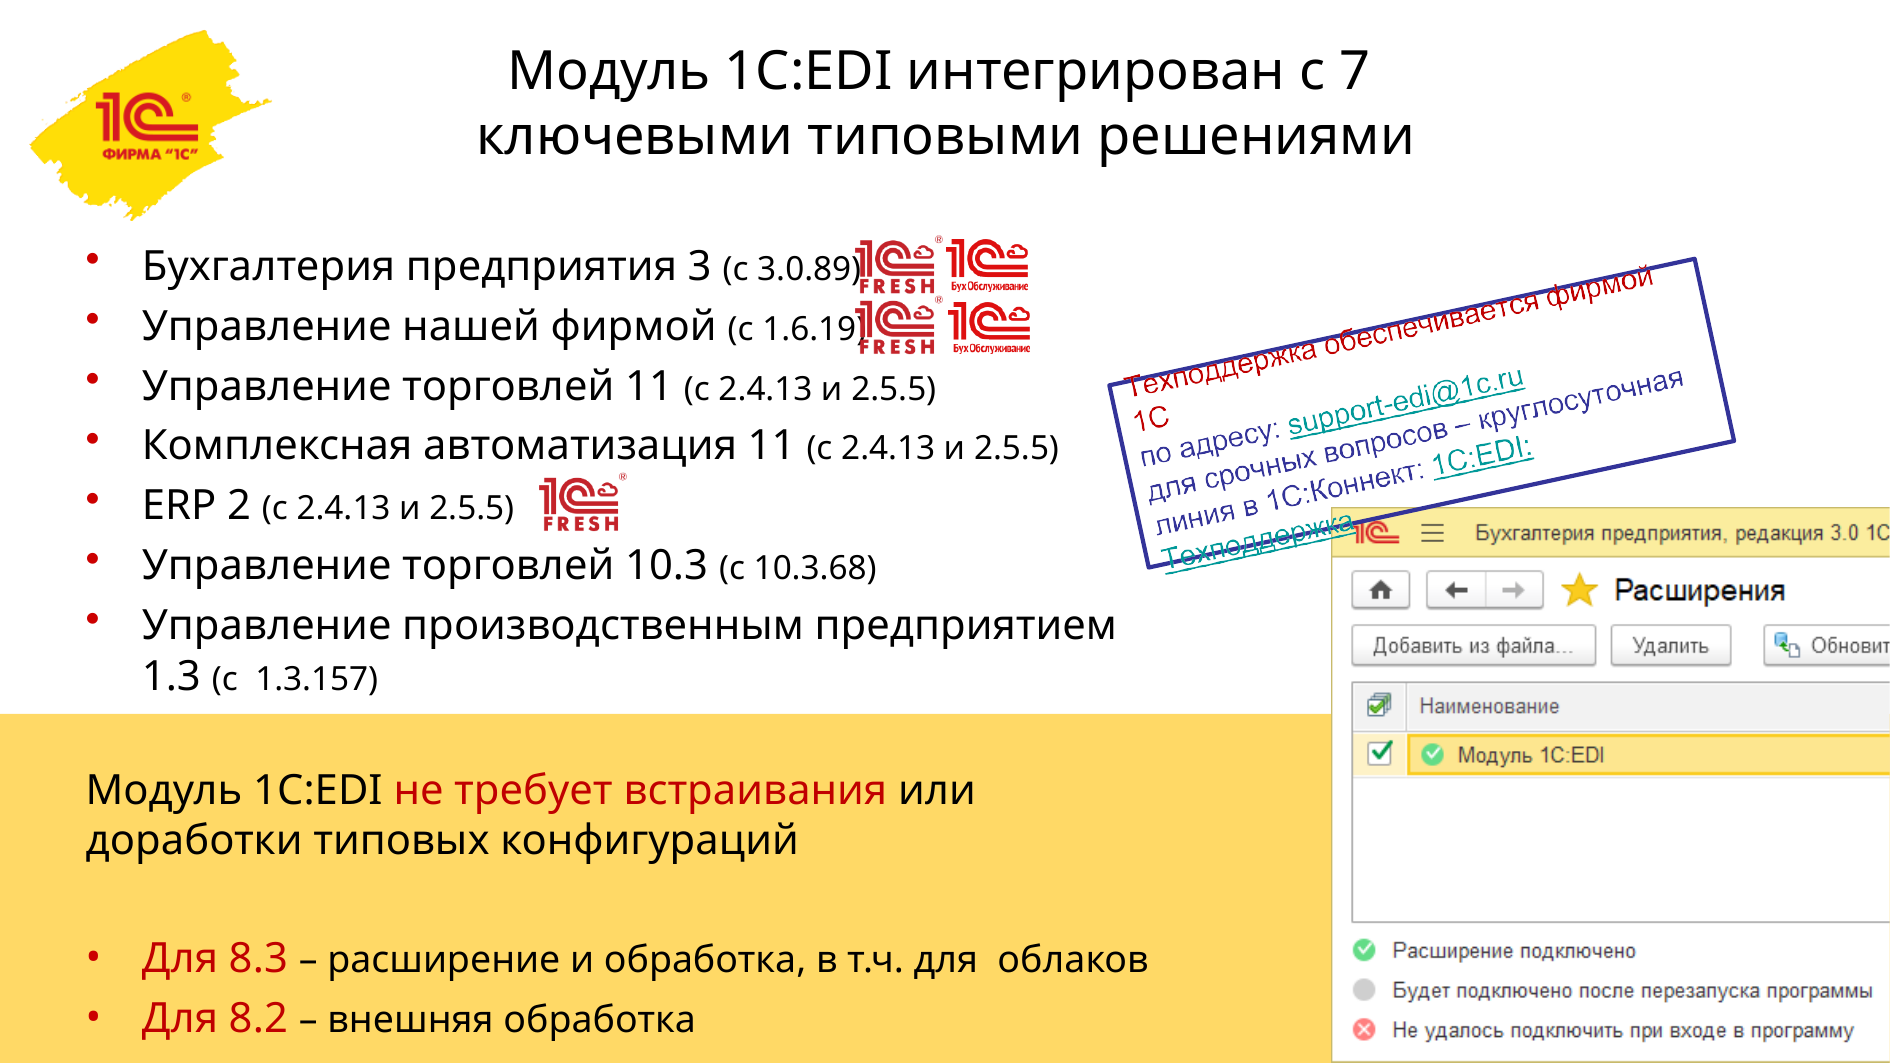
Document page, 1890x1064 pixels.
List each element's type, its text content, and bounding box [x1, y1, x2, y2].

title Модуль 1C:EDI интегрирован с 7 ключевыми типовыми решениями [392, 25, 1499, 175]
picture [528, 446, 639, 557]
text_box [1107, 256, 1737, 575]
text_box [0, 507, 1890, 1064]
text_box Бухгалтерия предприятия 3 (с 3.0.89) Управление нашей фирмой (с 1.6.19) Управление торговлей 11 (с 2.4.13 и 2.5.5) Комплексная автоматизация 11 (с 2.4.13 и 2.5.5) ERP 2 (с 2.4.13 и 2.5.5) Управление торговлей 10.3 (с 10.3.68) Управление производственным предприятием 1.3 (с 1.3.157) Модуль 1С:EDI не требует встраивания или доработки типовых конфигураций Для 8.3 – расширение и обработка, в т.ч. для облаков Для 8.2 – внешняя обработка [82, 226, 1160, 505]
picture [29, 29, 273, 221]
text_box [843, 209, 1031, 380]
